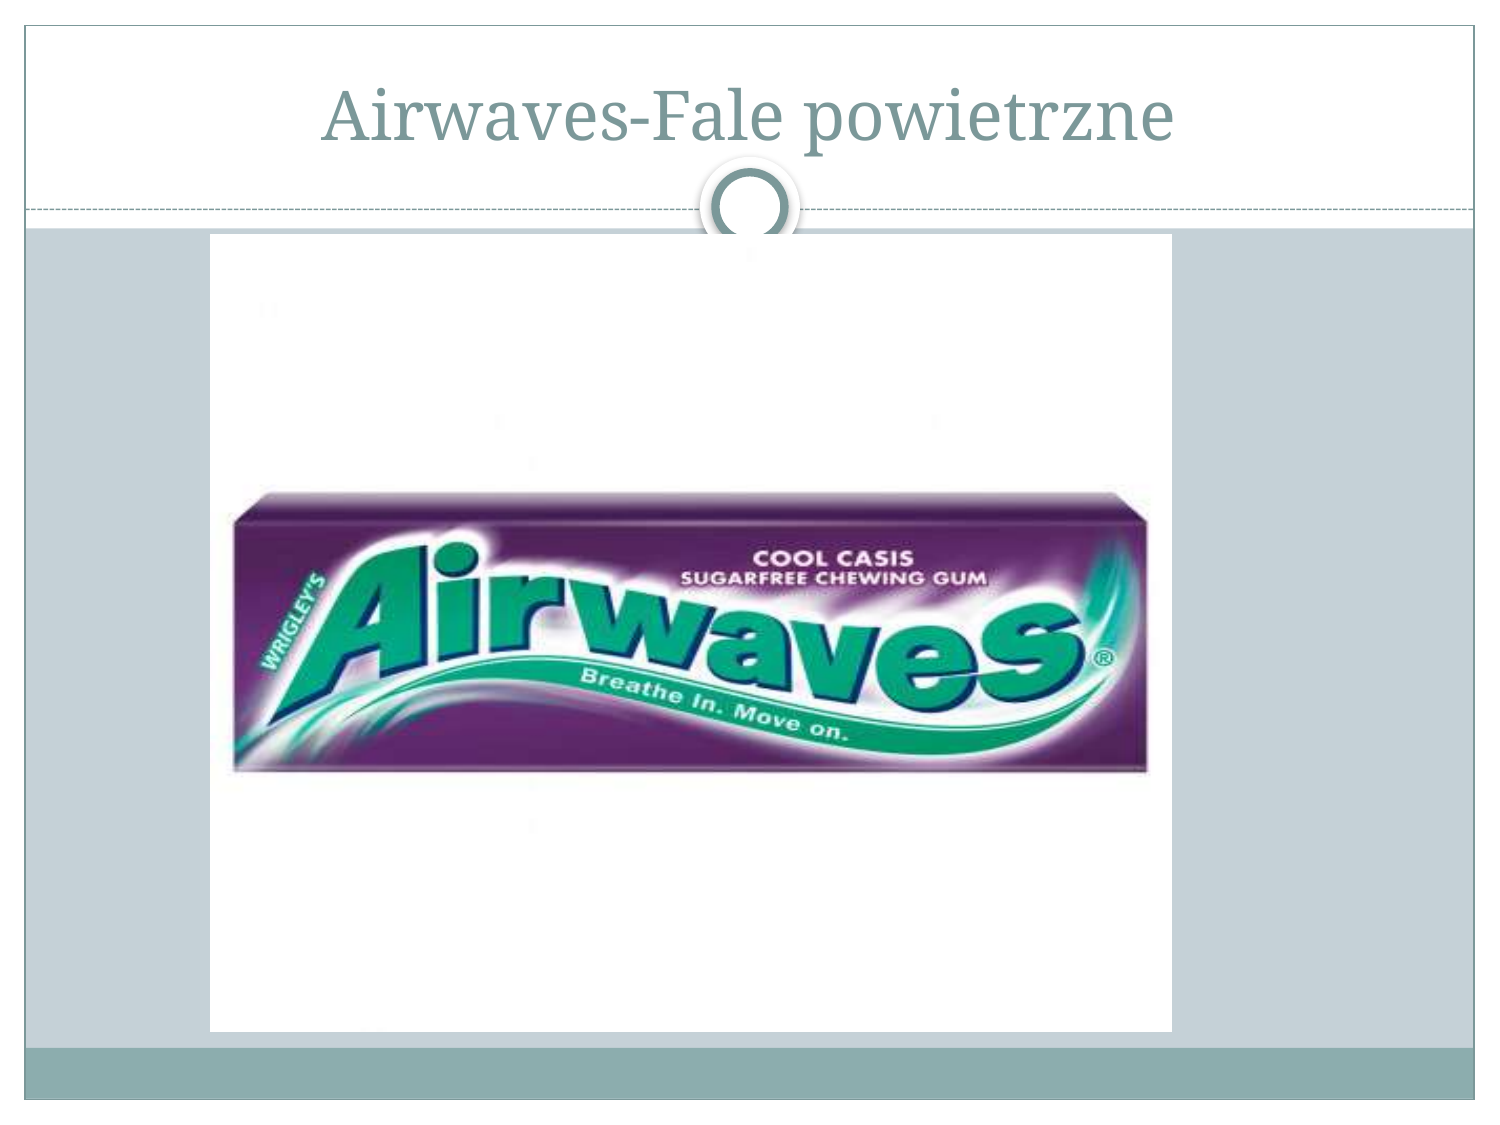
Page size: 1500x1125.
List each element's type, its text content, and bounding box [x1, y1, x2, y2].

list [210, 234, 1173, 1032]
title Airwaves-Fale powietrzne [49, 37, 1450, 162]
